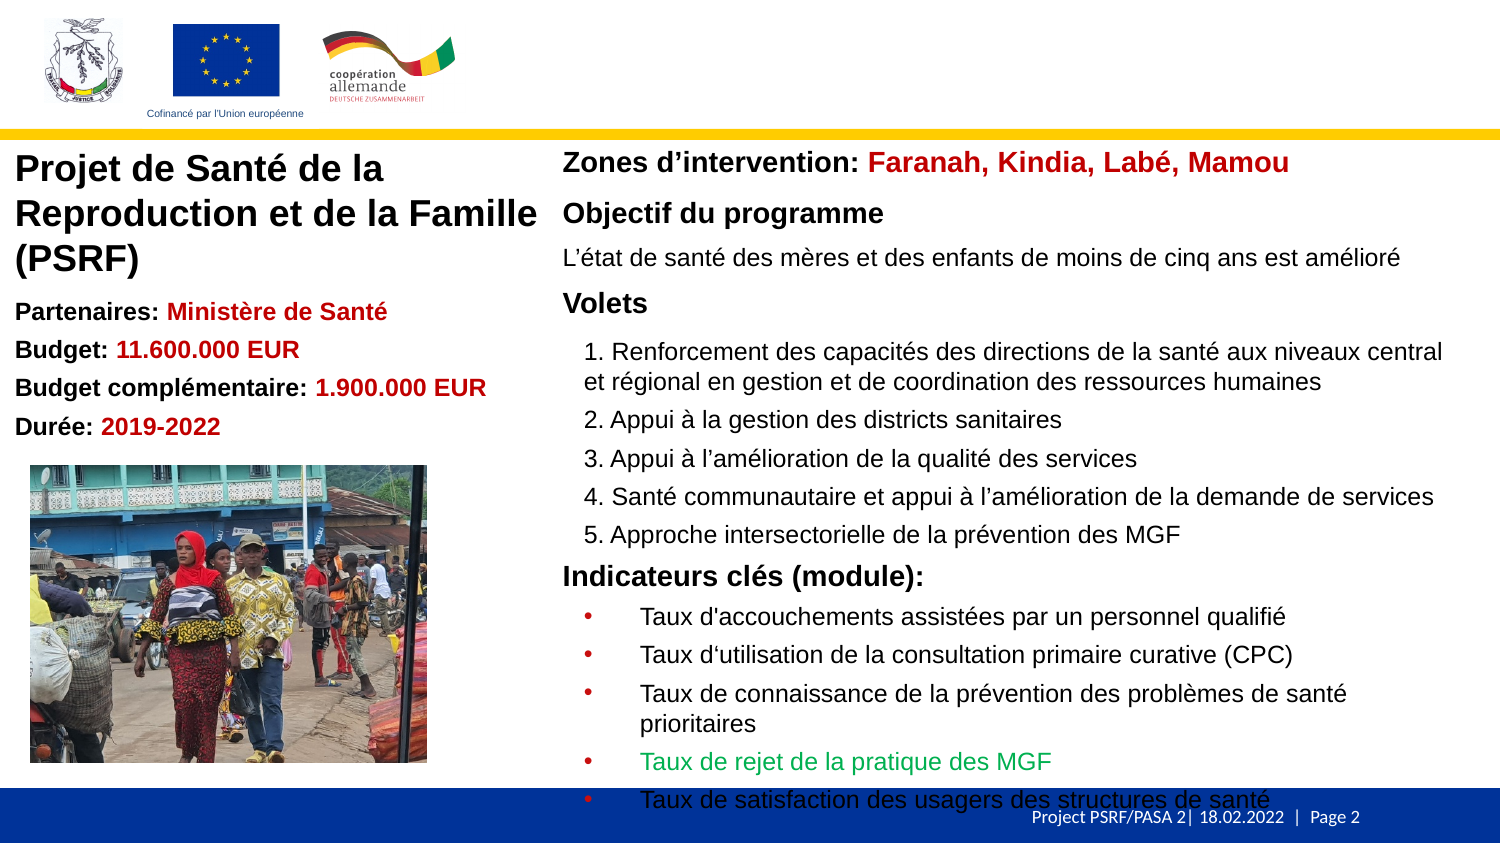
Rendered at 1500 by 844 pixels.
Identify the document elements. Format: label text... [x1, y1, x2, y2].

picture [30, 465, 427, 763]
text_box Objectif du programme L’état de santé des mères et des enfants de moins de cinq ans est amélioré Volets 1. Renforcement des capacités des directions de la santé aux niveaux central et régional en gestion et de coordination des ressources humaines 2. Appui à la gestion des districts sanitaires 3. Appui à l’amélioration de la qualité des services 4. Santé communautaire et appui à l’amélioration de la demande de services 5. Approche intersectorielle de la prévention des MGF Indicateurs clés (module): Taux d'accouchements assistées par un personnel qualifié Taux d‘utilisation de la consultation primaire curative (CPC) Taux de connaissance de la prévention des problèmes de santé prioritaires Taux de rejet de la pratique des MGF Taux de satisfaction des usagers des structures de santé [547, 186, 1487, 788]
picture [171, 24, 281, 97]
picture [44, 18, 123, 103]
picture [318, 24, 466, 113]
text_box Zones d’intervention: Faranah, Kindia, Labé, Mamou [547, 136, 1487, 186]
text_box Projet de Santé de la Reproduction et de la Famille (PSRF) Partenaires: Ministère de Santé Budget: 11.600.000 EUR Budget complémentaire: 1.900.000 EUR Durée: 2019-2022 [0, 136, 547, 482]
